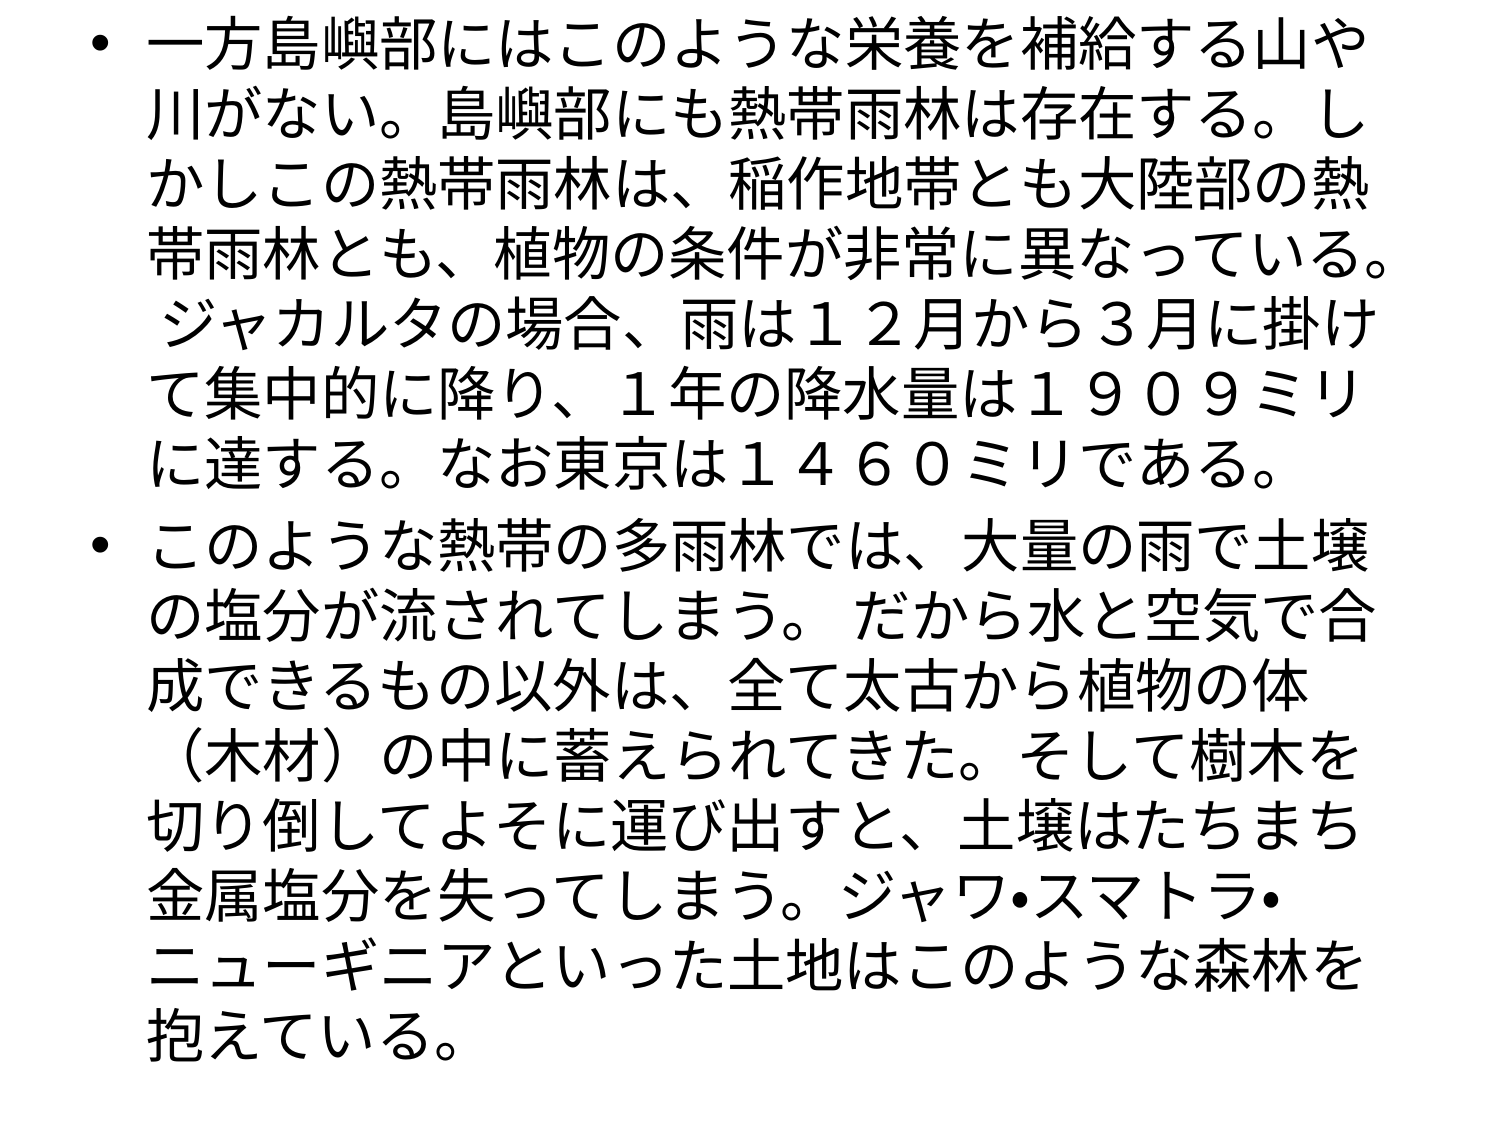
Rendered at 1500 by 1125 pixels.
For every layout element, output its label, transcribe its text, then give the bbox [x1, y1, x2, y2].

list 一方島嶼部にはこのような栄養を補給する山や川がない。島嶼部にも熱帯雨林は存在する。しかしこの熱帯雨林は、稲作地帯とも大陸部の熱帯雨林とも、植物の条件が非常に異なっている。 ジャカルタの場合、雨は１２月から３月に掛けて集中的に降り、１年の降水量は１９０９ミリに達する。なお東京は１４６０ミリである。 このような熱帯の多雨林では、大量の雨で土壌の塩分が流されてしまう。 だから水と空気で合成できるもの以外は、全て太古から植物の体（木材）の中に蓄えられてきた。そして樹木を切り倒してよそに運び出すと、土壌はたちまち金属塩分を失ってしまう。ジャワ・スマトラ・ニューギニアといった土地はこのような森林を抱えている。 [75, 0, 1425, 1125]
